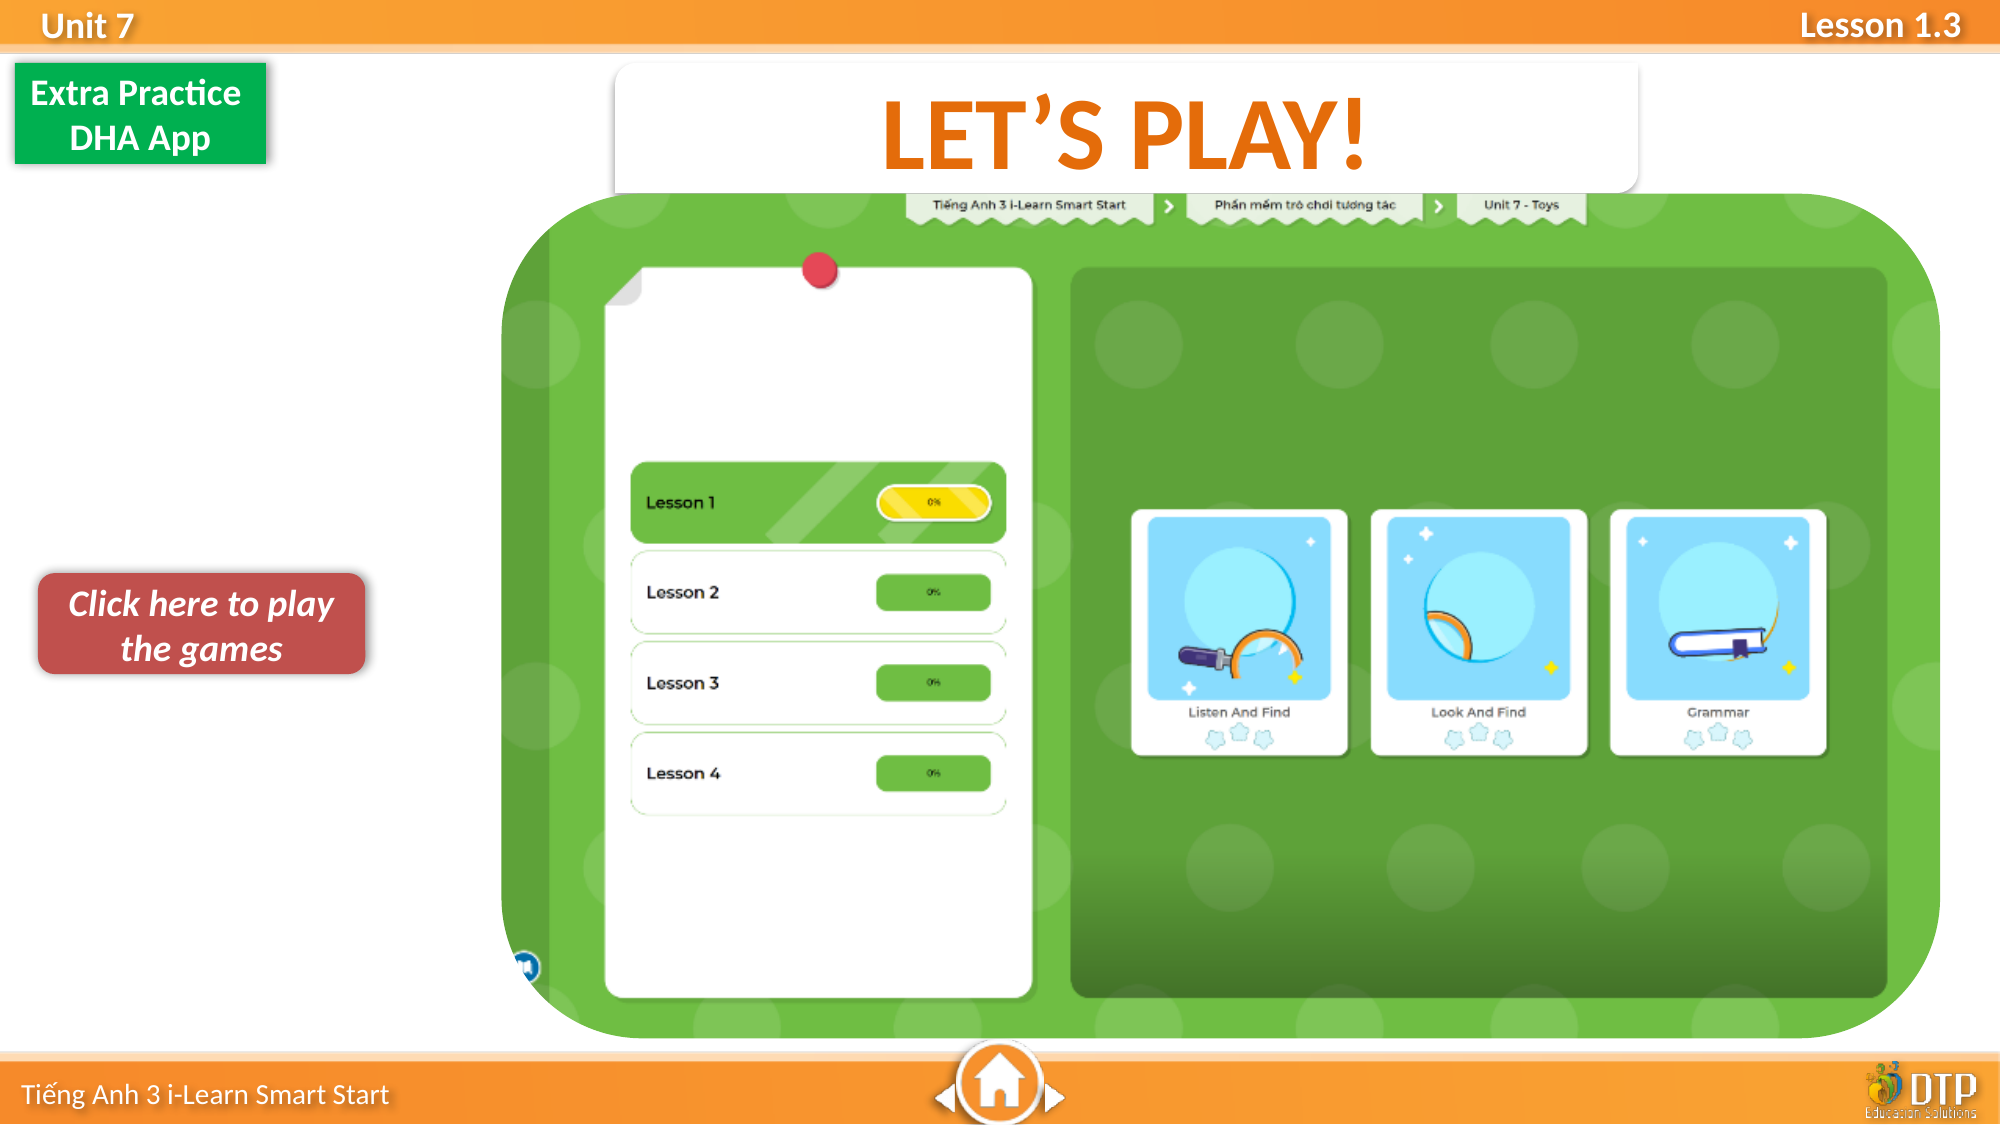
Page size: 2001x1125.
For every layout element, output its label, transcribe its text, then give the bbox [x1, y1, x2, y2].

picture [0, 0, 2000, 1125]
text_box Click here to play the games [35, 570, 368, 677]
text_box Extra Practice DHA App [13, 61, 268, 166]
text_box LET’S PLAY! [615, 62, 1639, 192]
